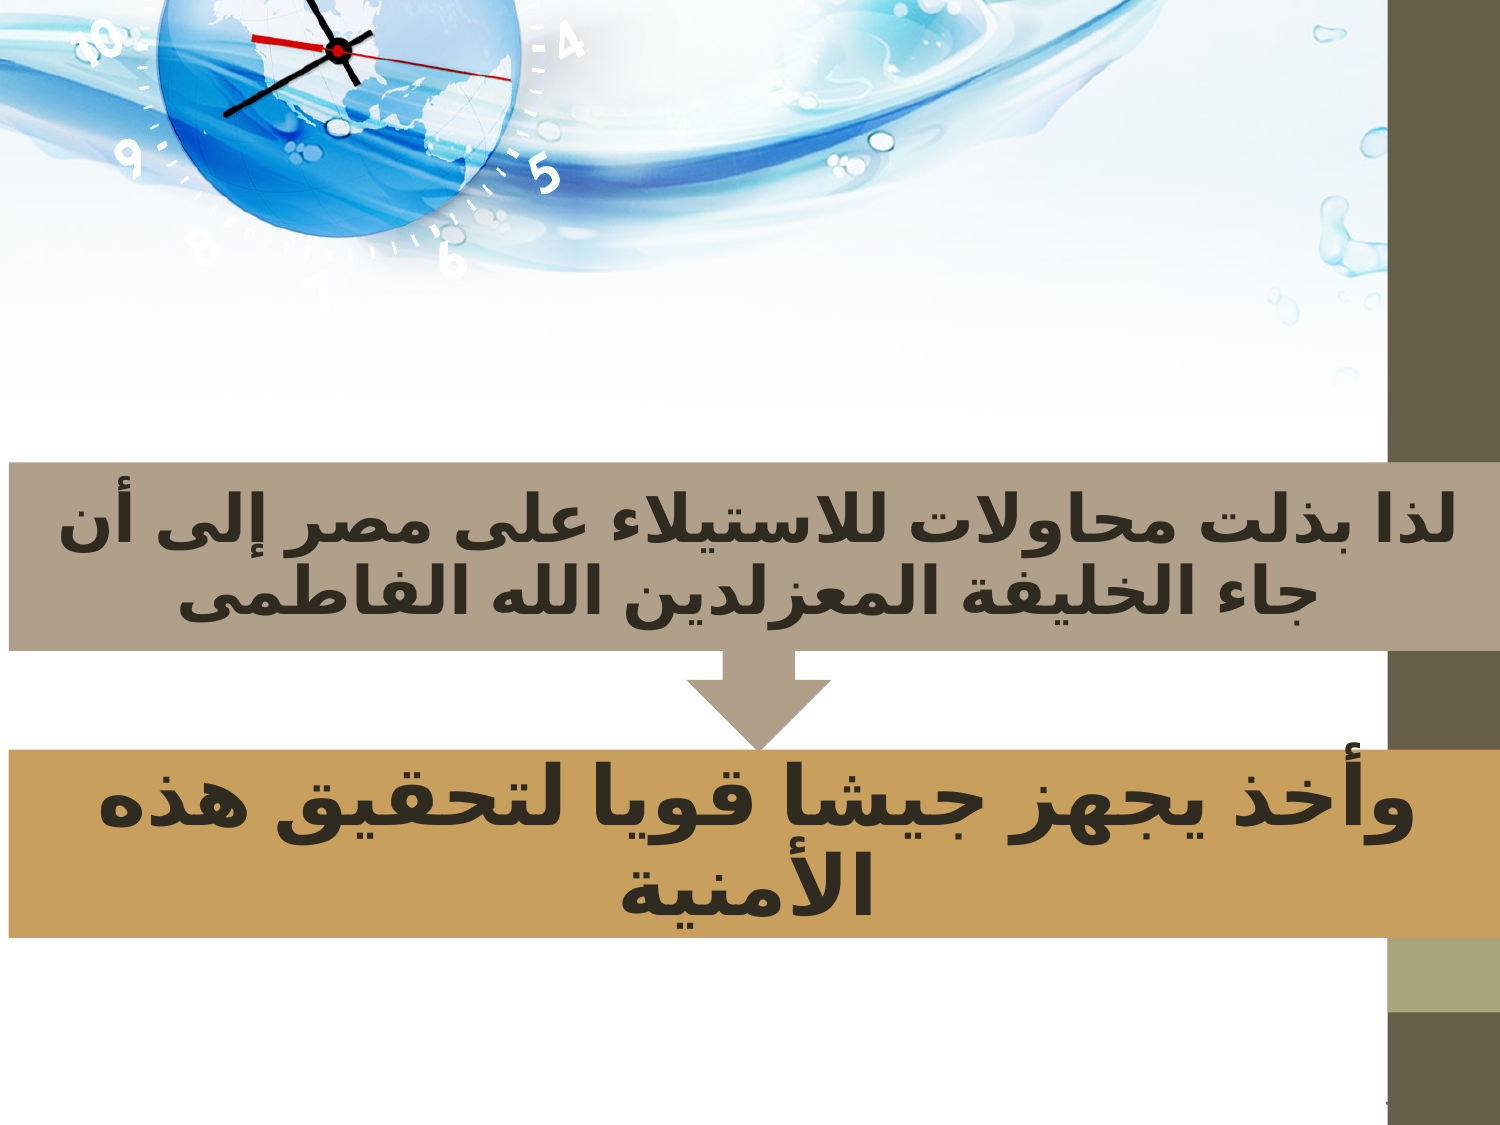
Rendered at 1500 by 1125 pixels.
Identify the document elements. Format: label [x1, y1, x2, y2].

picture [0, 0, 1387, 1125]
text_box [8, 461, 1500, 939]
